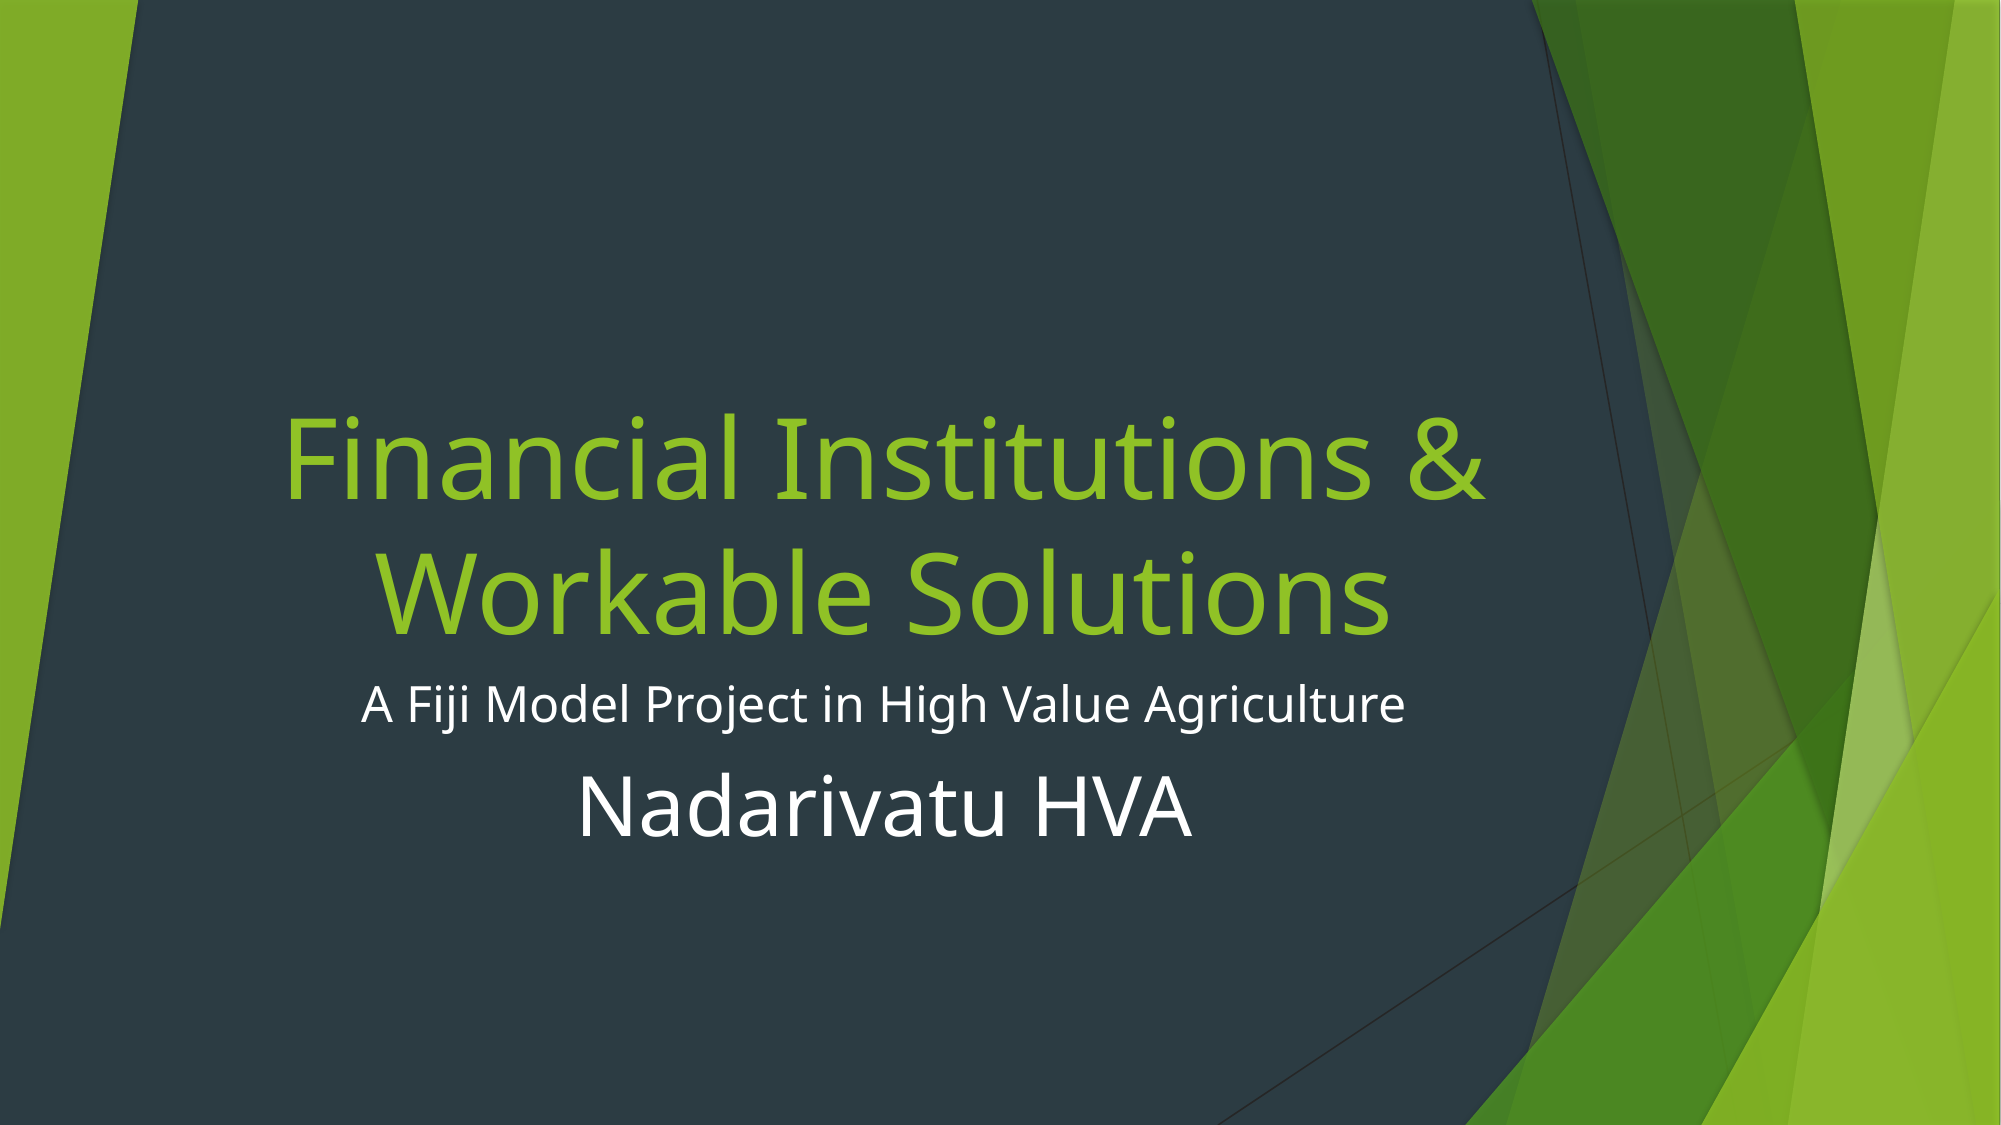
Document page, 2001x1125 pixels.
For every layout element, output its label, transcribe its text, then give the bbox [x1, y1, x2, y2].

title Financial Institutions & Workable Solutions [247, 394, 1522, 664]
subtitle A Fiji Model Project in High Value Agriculture Nadarivatu HVA [247, 664, 1522, 845]
